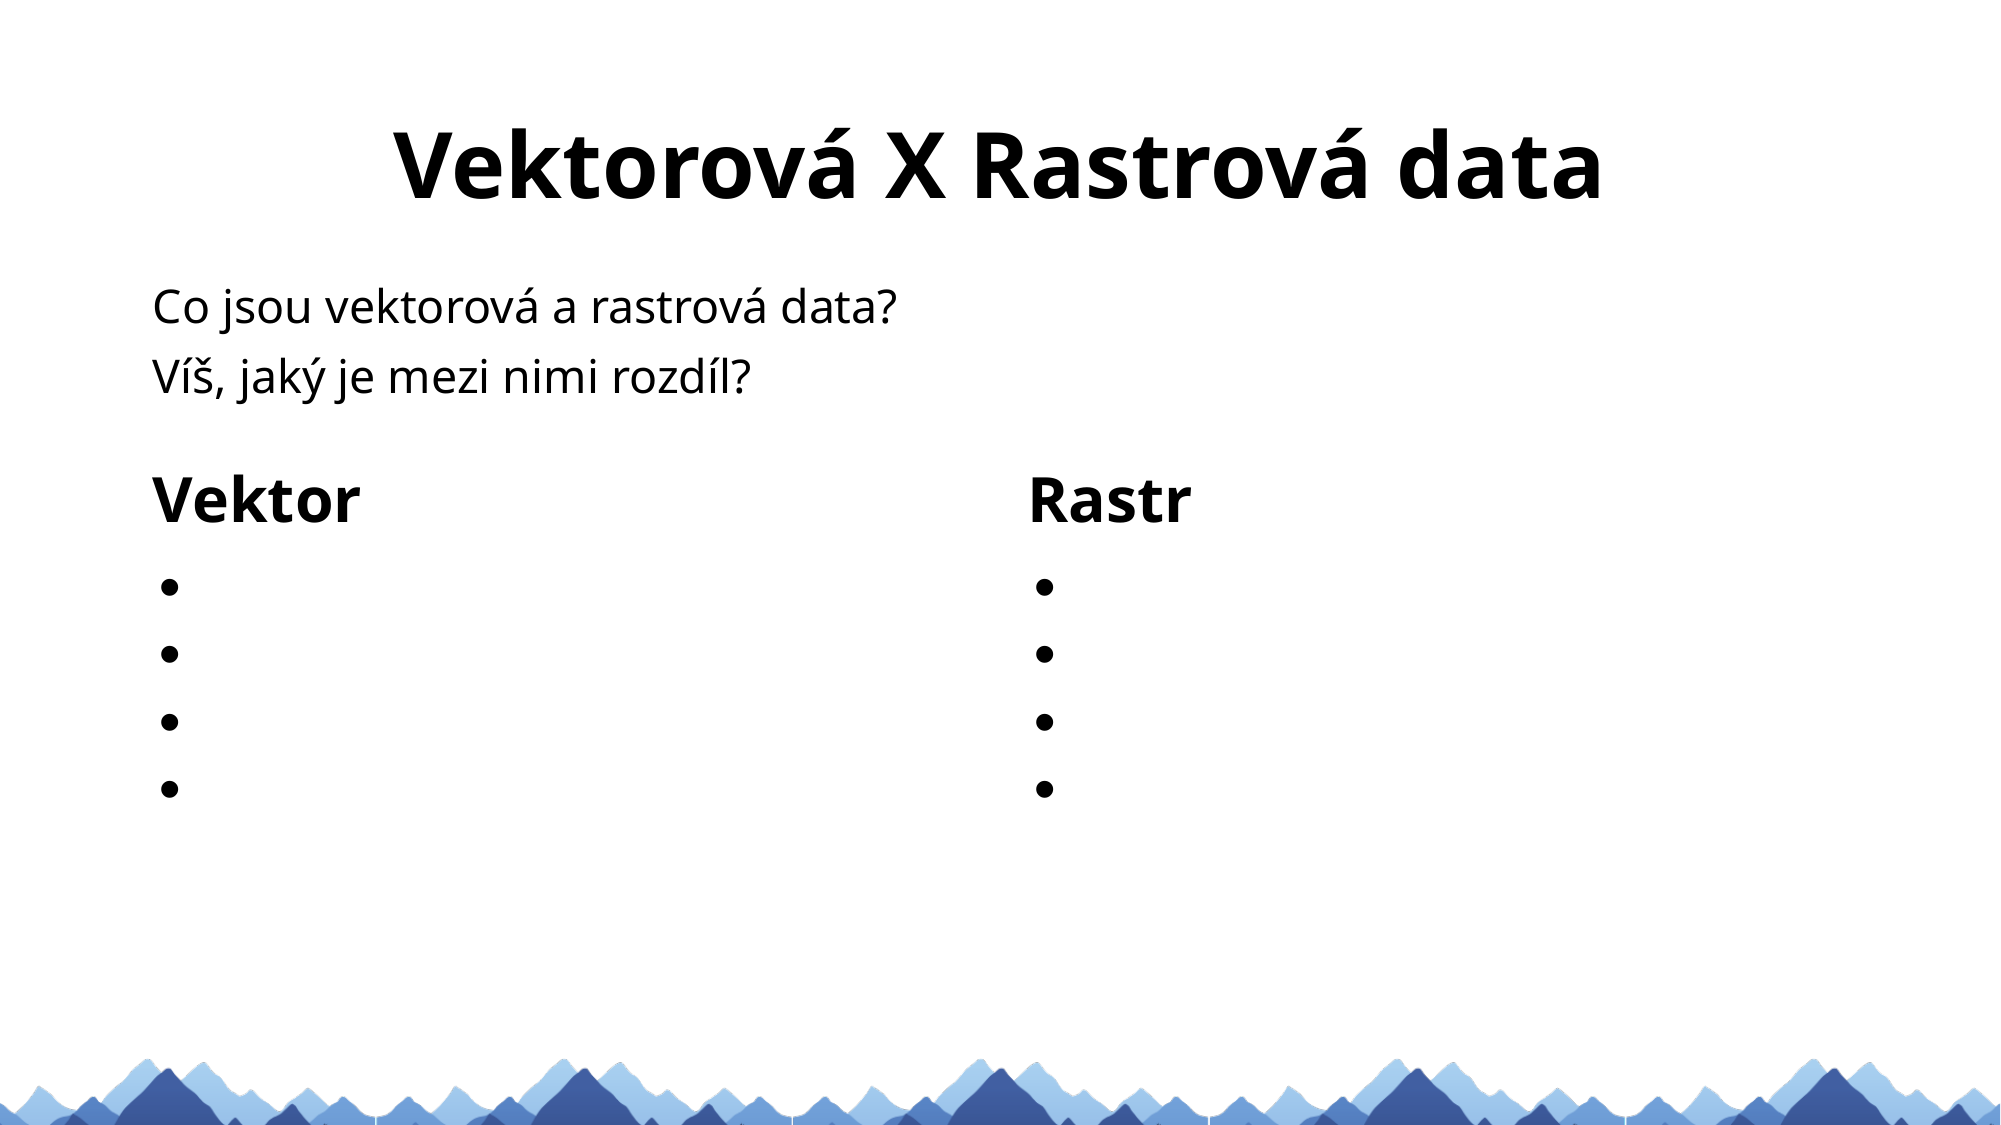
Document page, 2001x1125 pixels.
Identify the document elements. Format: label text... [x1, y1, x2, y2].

list Rastr [1012, 460, 1863, 1066]
picture [0, 0, 2001, 1125]
title Vektorová X Rastrová data [137, 59, 1863, 275]
list Vektor [137, 460, 984, 1066]
list Co jsou vektorová a rastrová data? Víš, jaký je mezi nimi rozdíl? [137, 275, 1863, 411]
